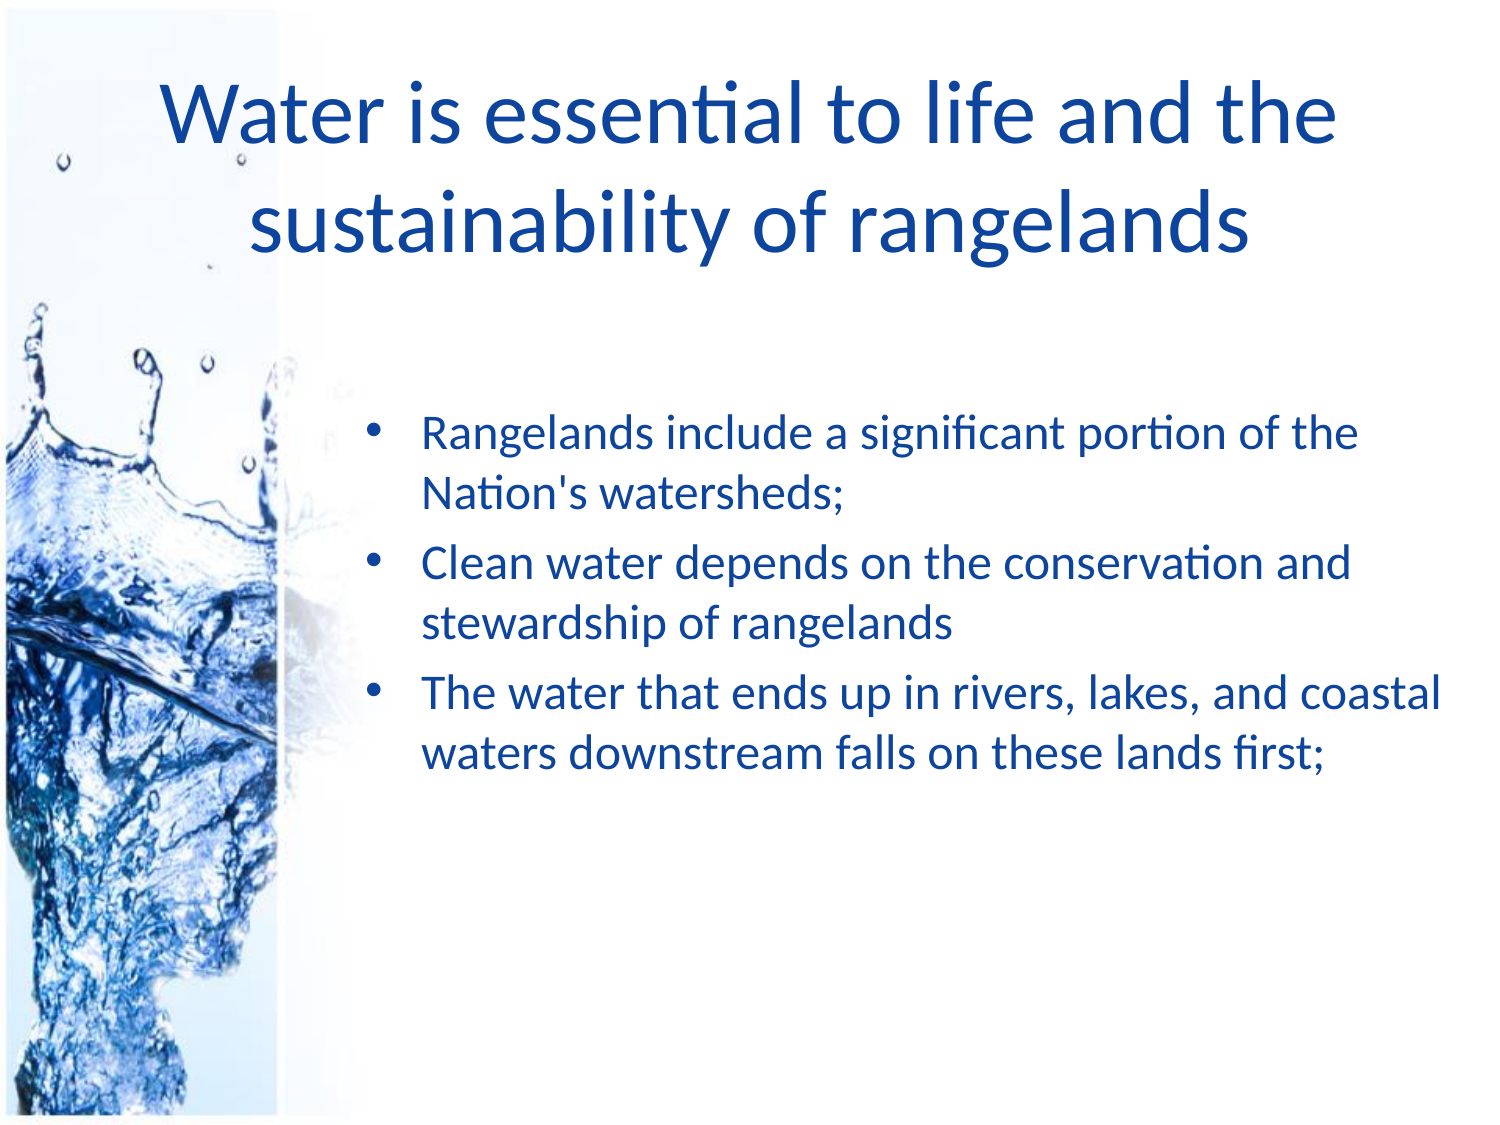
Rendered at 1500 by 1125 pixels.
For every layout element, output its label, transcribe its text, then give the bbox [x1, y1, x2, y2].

title Water is essential to life and the sustainability of rangelands [41, 45, 1459, 279]
list Rangelands include a significant portion of the Nation's watersheds; Clean water depends on the conservation and stewardship of rangelands The water that ends up in rivers, lakes, and coastal waters downstream falls on these lands first; [350, 392, 1500, 963]
picture [0, 0, 1500, 1125]
